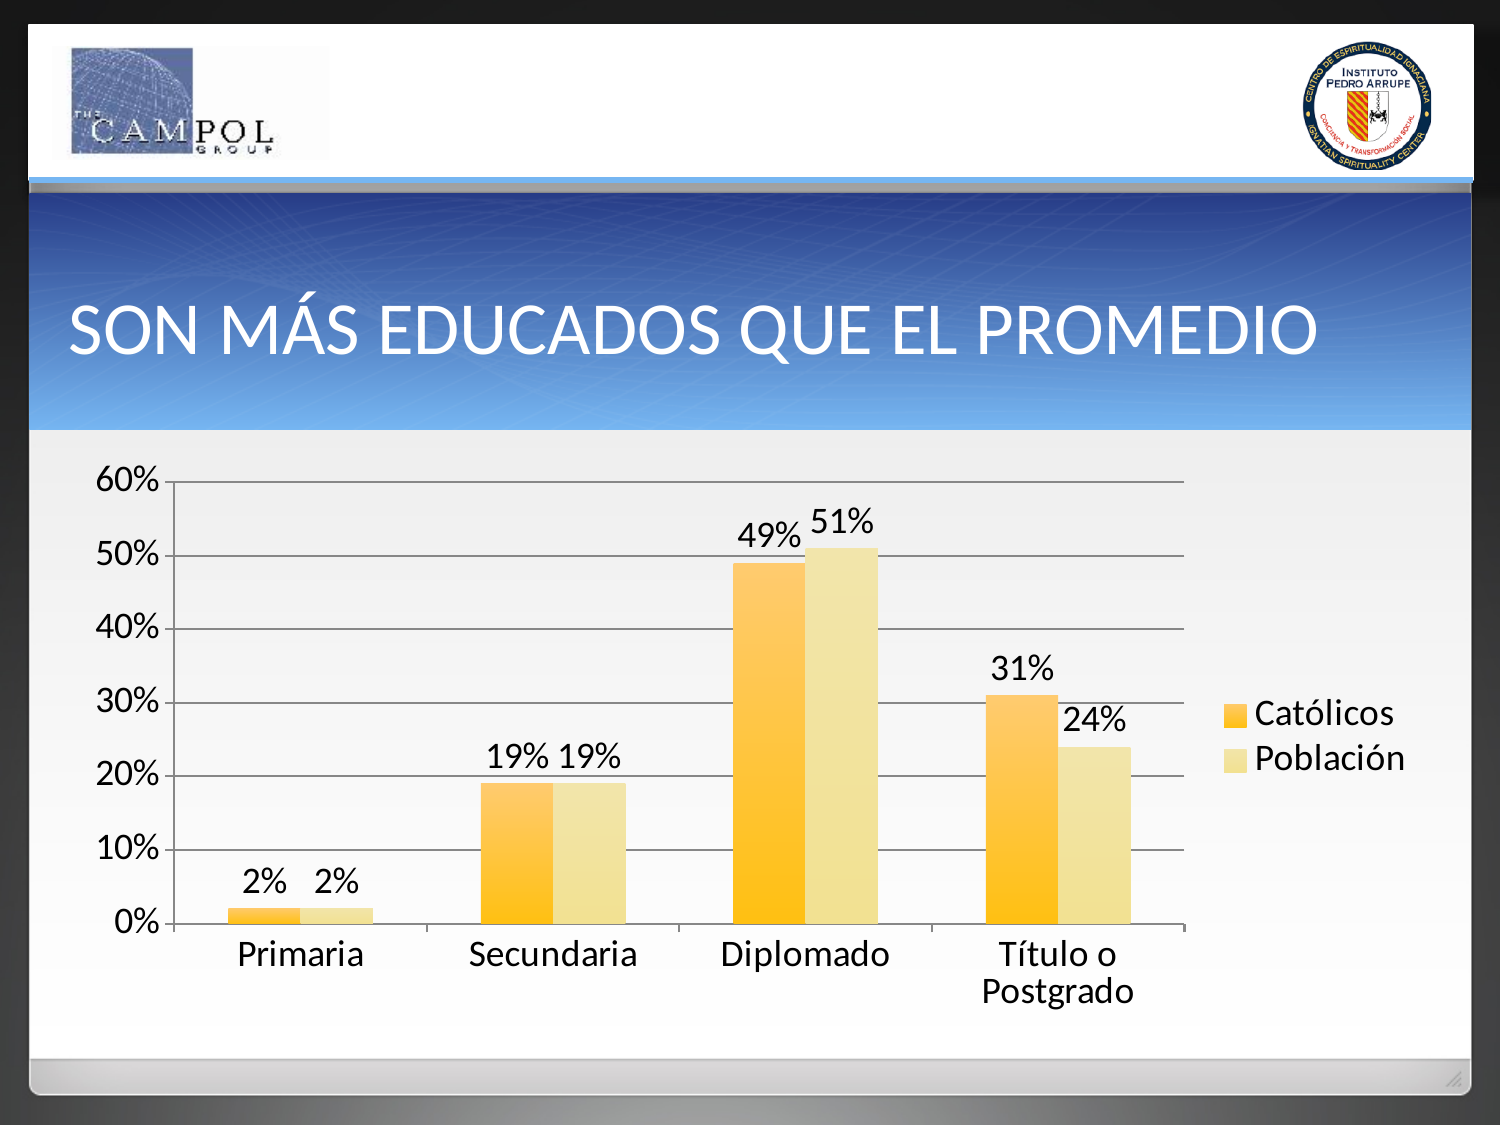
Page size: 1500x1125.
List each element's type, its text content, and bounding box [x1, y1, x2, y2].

picture [0, 0, 1500, 1125]
title SON MÁS EDUCADOS QUE EL PROMEDIO [53, 190, 1417, 378]
chart [67, 451, 1432, 1026]
